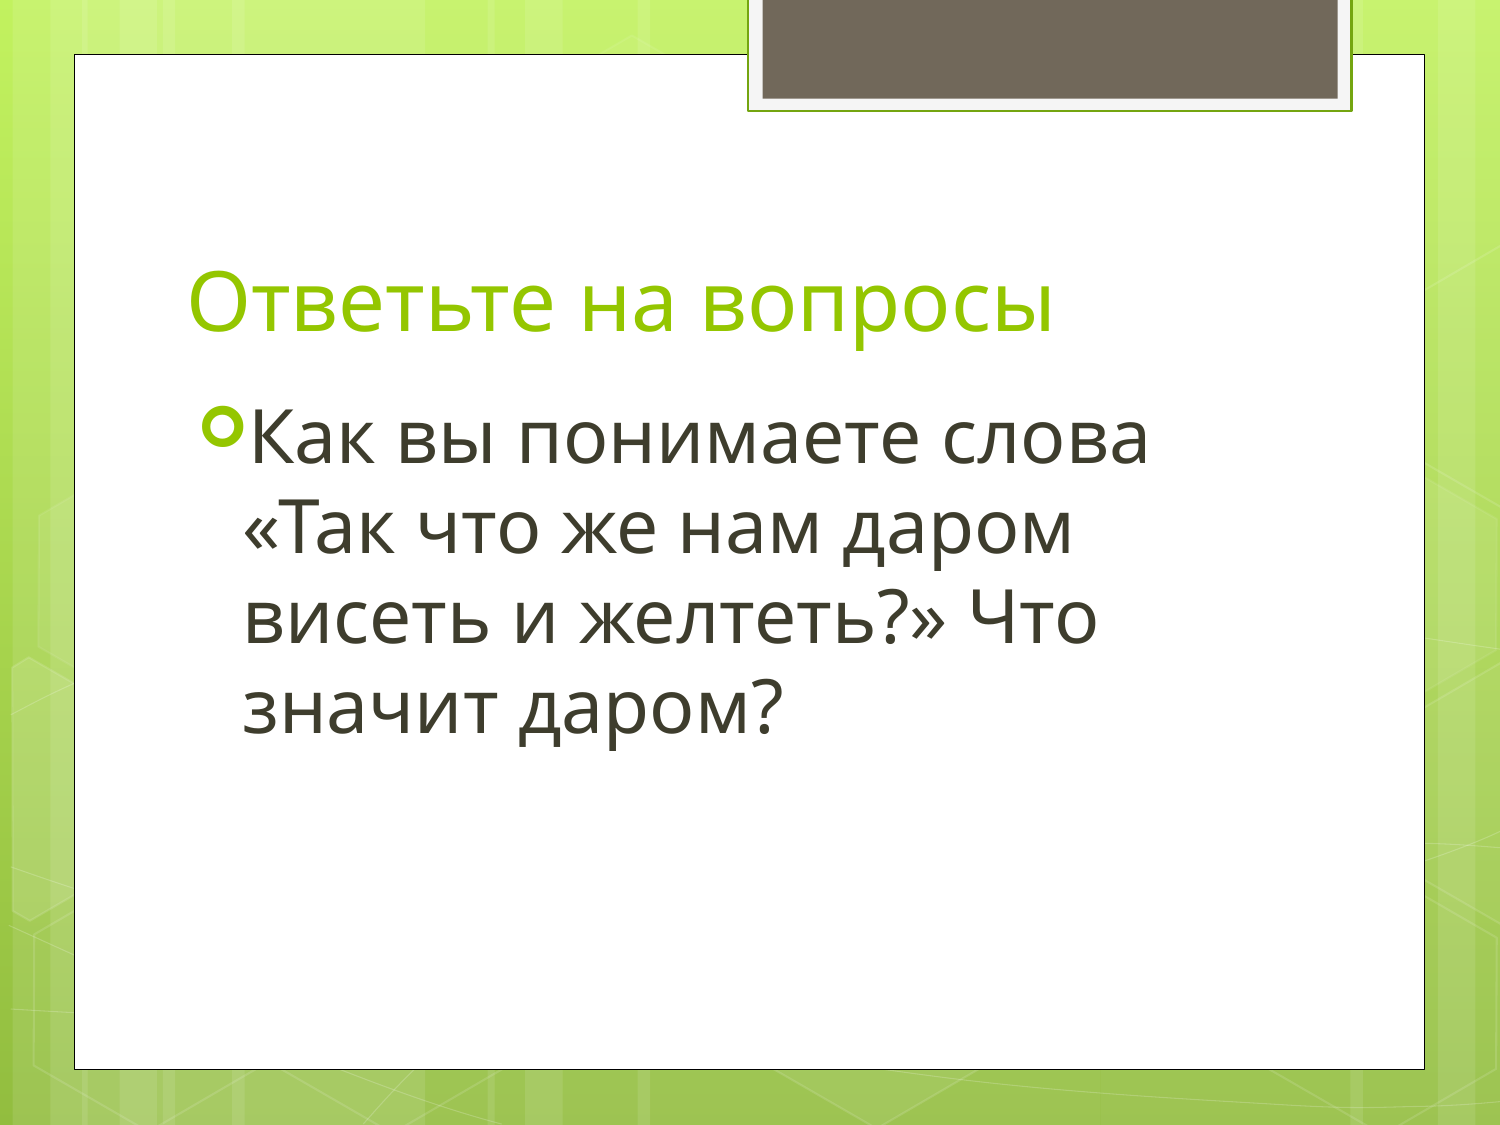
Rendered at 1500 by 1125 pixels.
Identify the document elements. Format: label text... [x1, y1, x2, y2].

list Как вы понимаете слова «Так что же нам даром висеть и желтеть?» Что значит даром? [171, 381, 1283, 957]
title Ответьте на вопросы [171, 168, 1324, 357]
